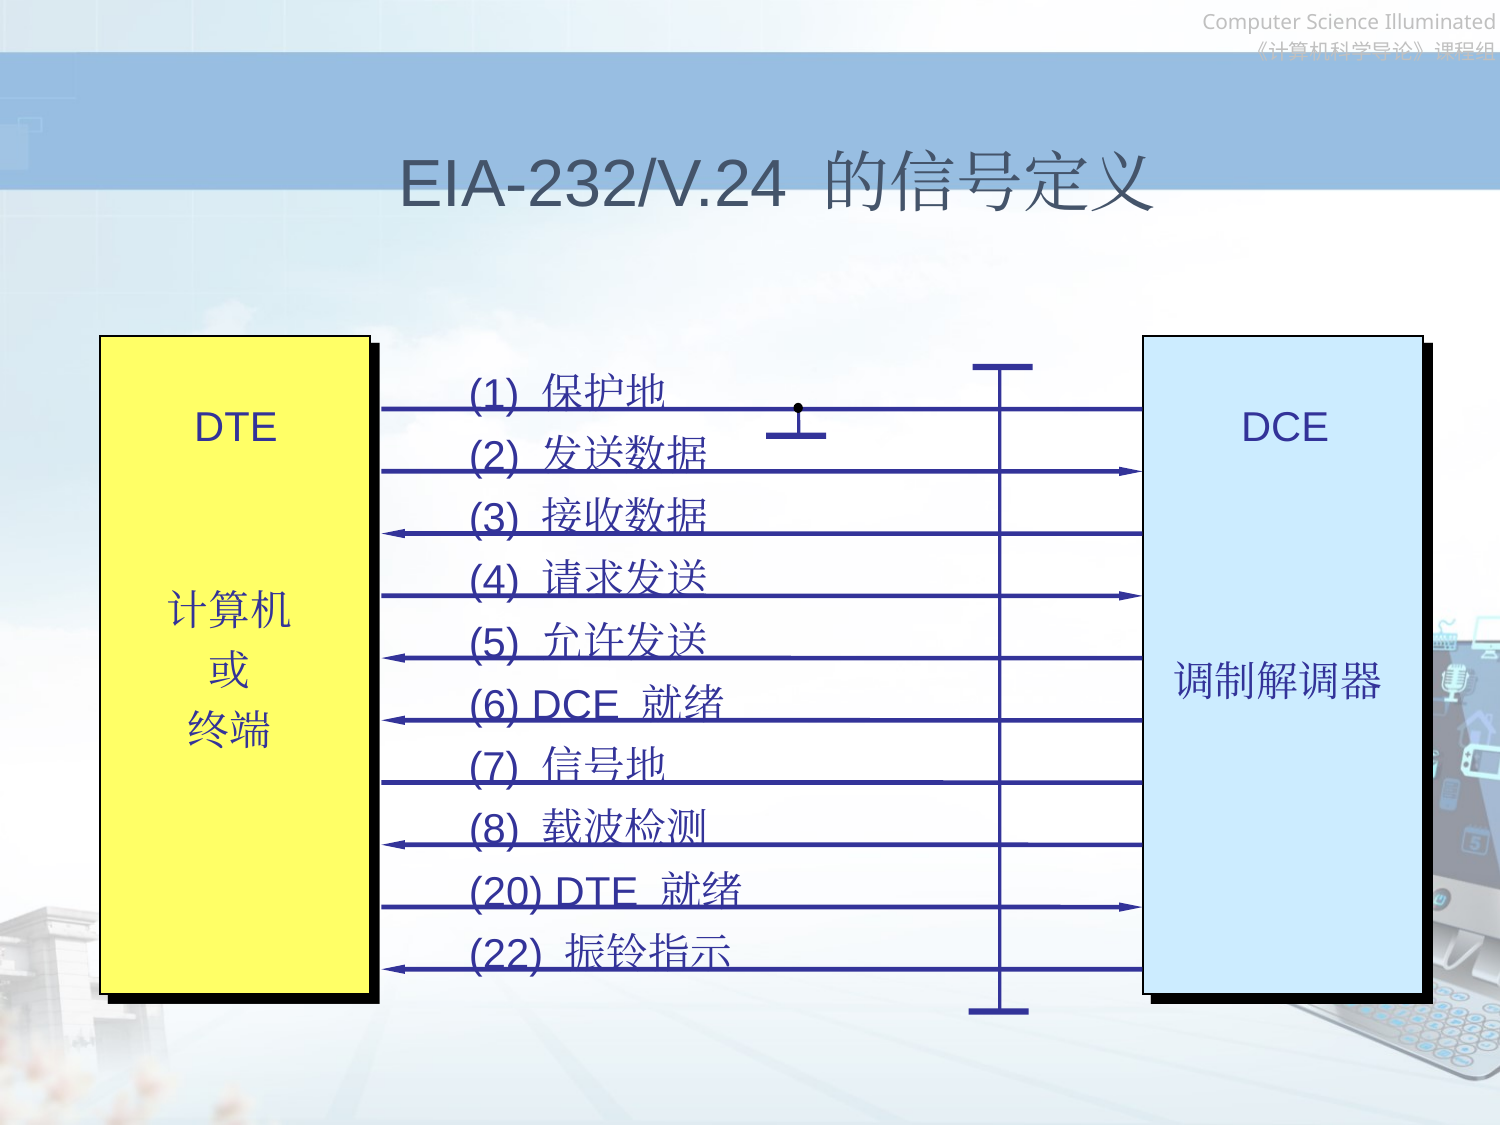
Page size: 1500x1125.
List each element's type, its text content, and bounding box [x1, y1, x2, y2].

text_box EIA-232/V.24 的信号定义 [150, 112, 1429, 233]
picture [0, 0, 1500, 1125]
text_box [99, 335, 1424, 1012]
